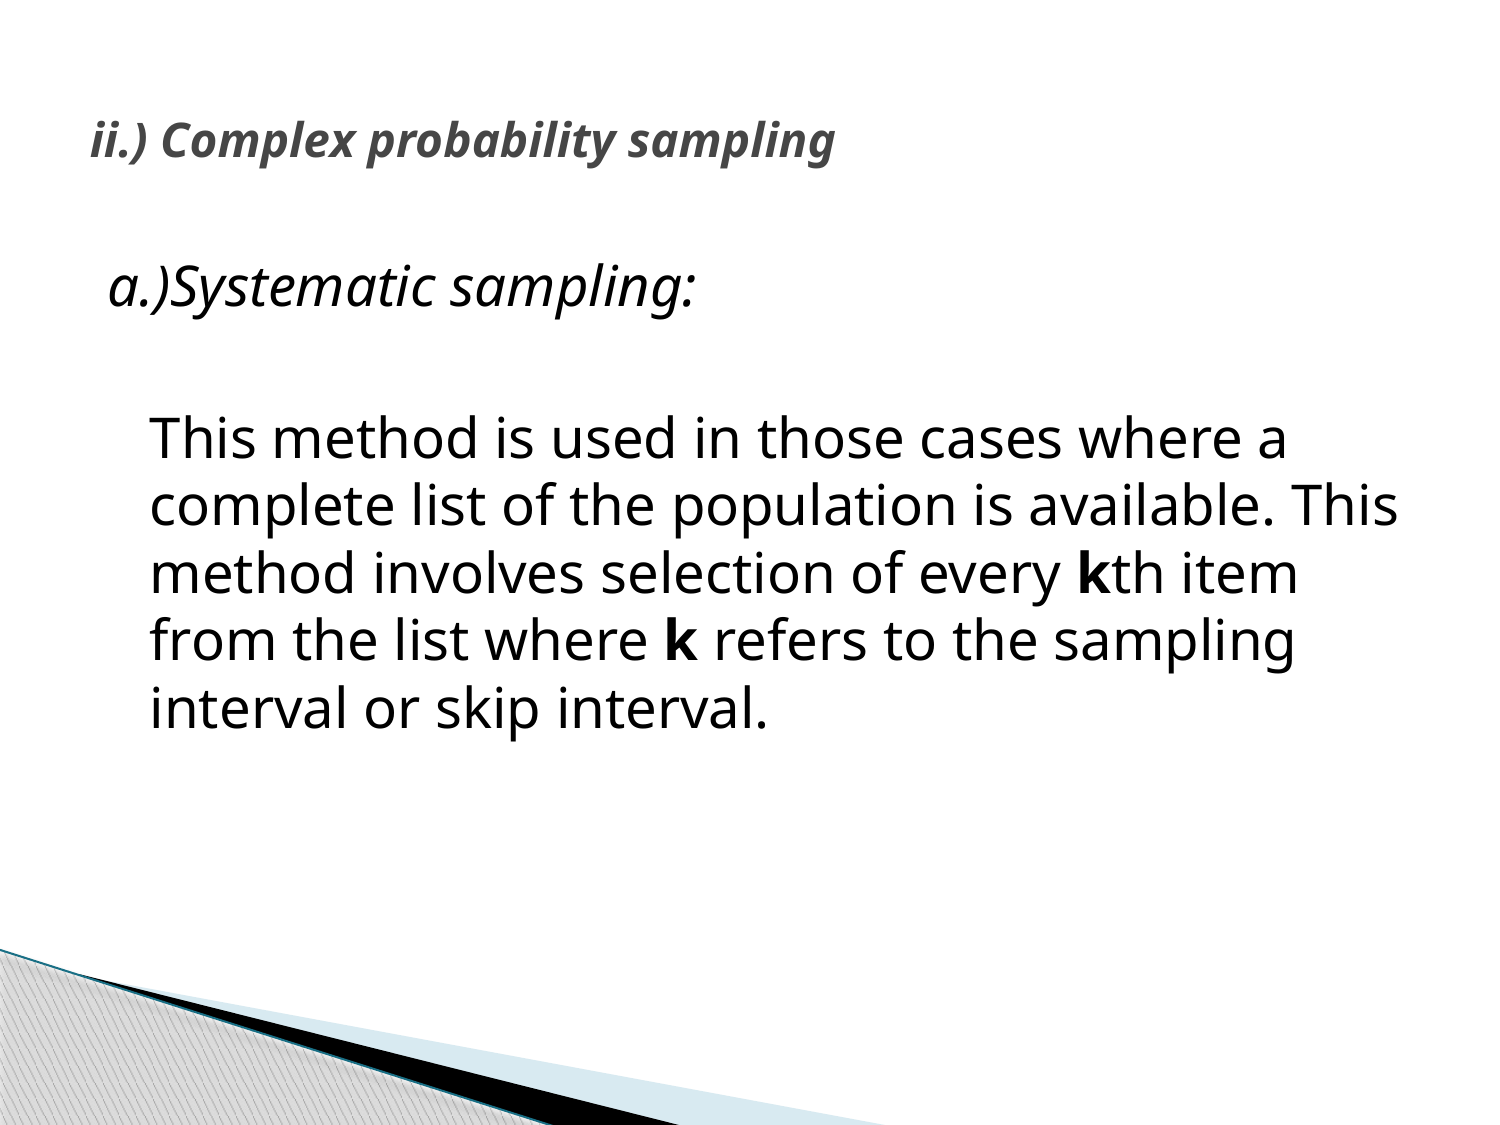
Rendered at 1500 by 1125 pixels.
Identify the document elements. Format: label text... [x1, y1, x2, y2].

list a.)Systematic sampling: This method is used in those cases where a complete list of the population is available. This method involves selection of every kth item from the list where k refers to the sampling interval or skip interval. [75, 243, 1425, 986]
title ii.) Complex probability sampling [75, 45, 1425, 233]
